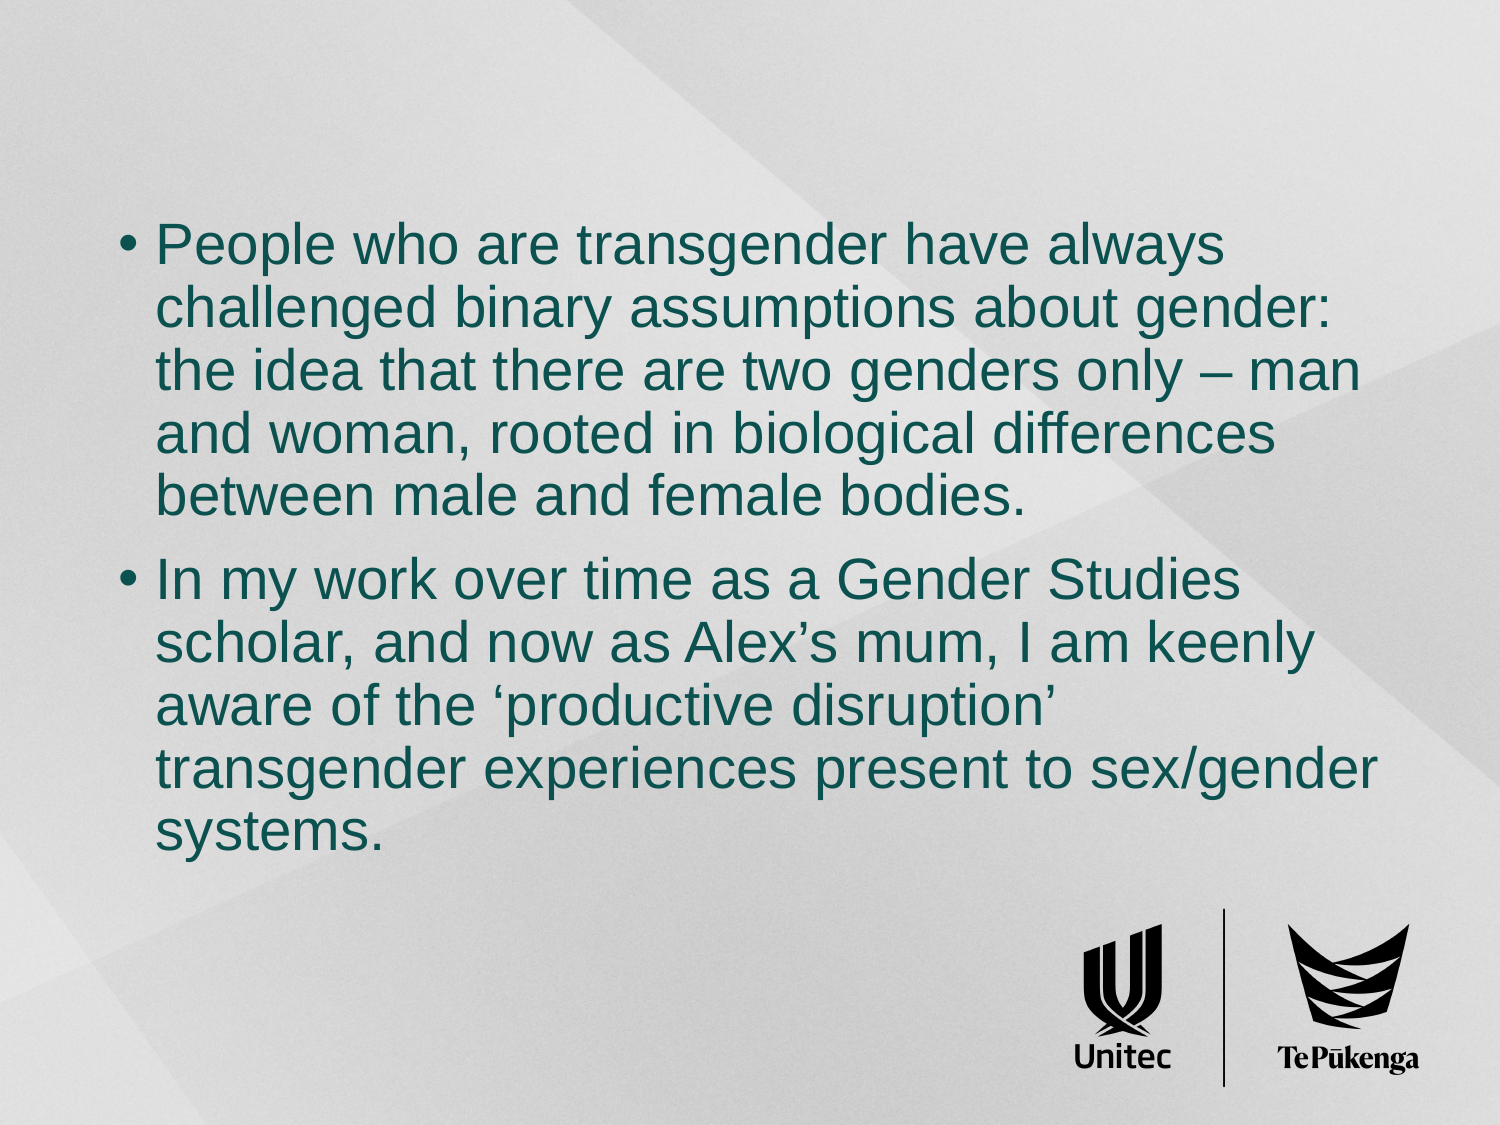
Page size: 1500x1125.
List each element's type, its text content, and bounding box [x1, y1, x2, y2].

picture [0, 0, 1500, 1125]
list People who are transgender have always challenged binary assumptions about gender: the idea that there are two genders only – man and woman, rooted in biological differences between male and female bodies. In my work over time as a Gender Studies scholar, and now as Alex’s mum, I am keenly aware of the ‘productive disruption’ transgender experiences present to sex/gender systems. [103, 206, 1397, 1014]
